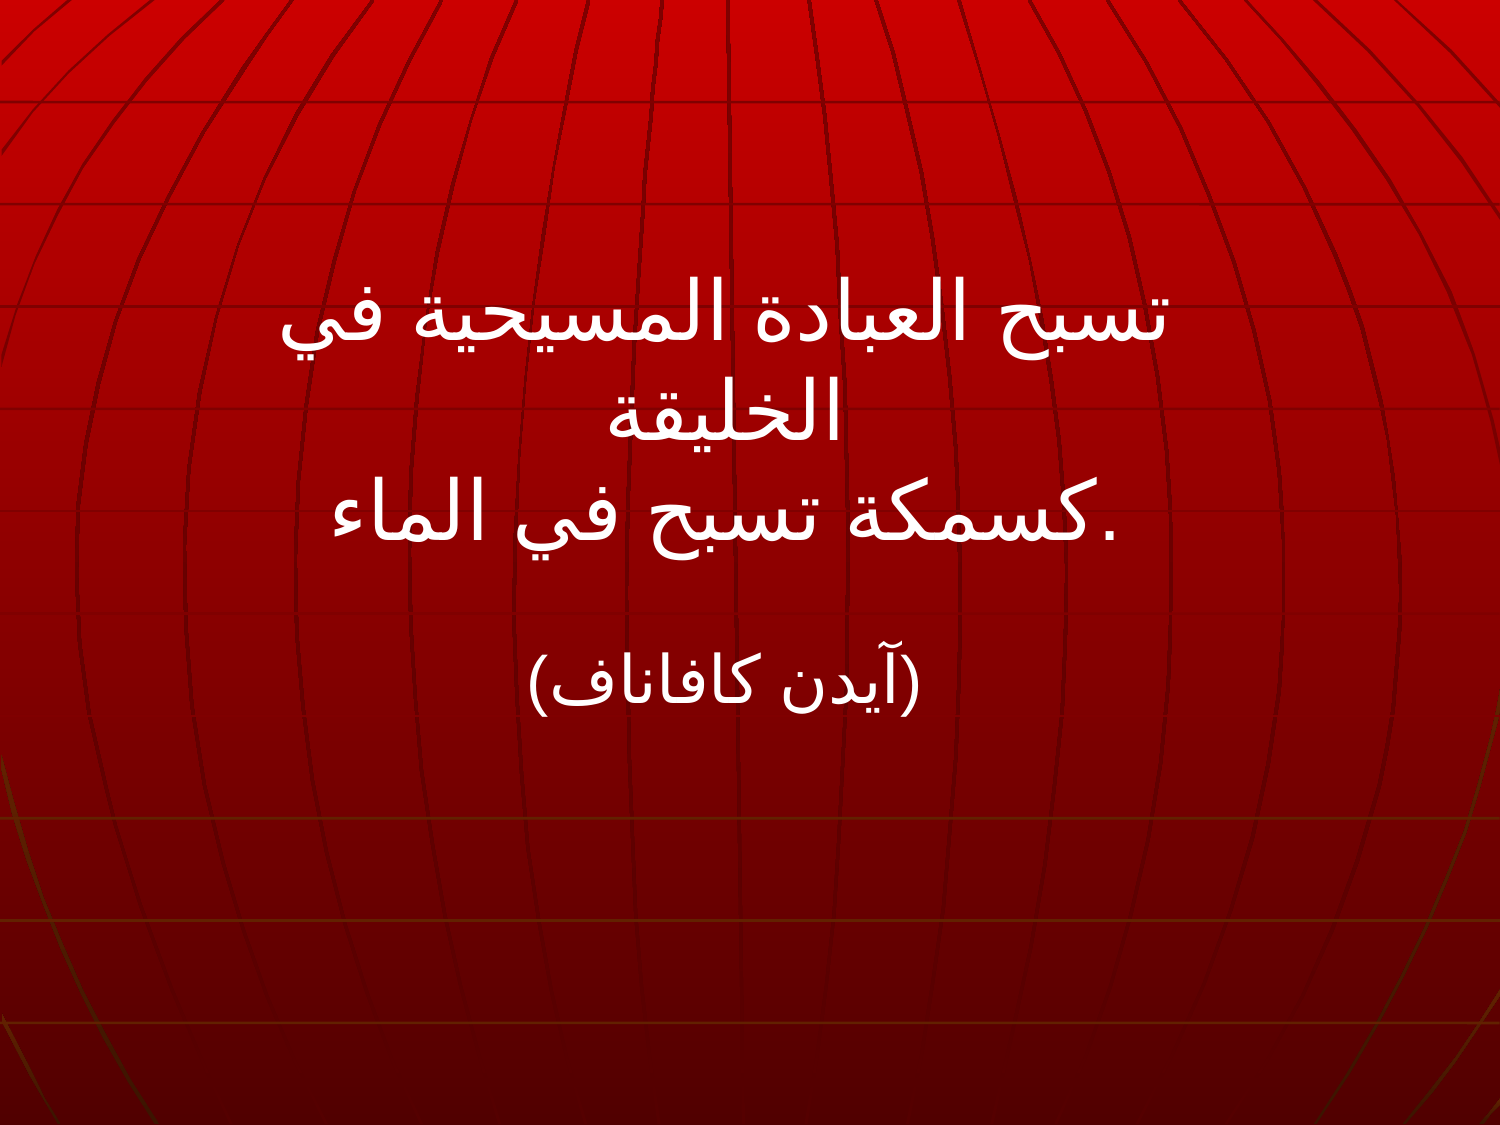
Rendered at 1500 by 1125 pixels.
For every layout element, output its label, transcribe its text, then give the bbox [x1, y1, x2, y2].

text_box تسبح العبادة المسيحية في الخليقة كسمكة تسبح في الماء. (آيدن كافاناف) [169, 249, 1280, 725]
